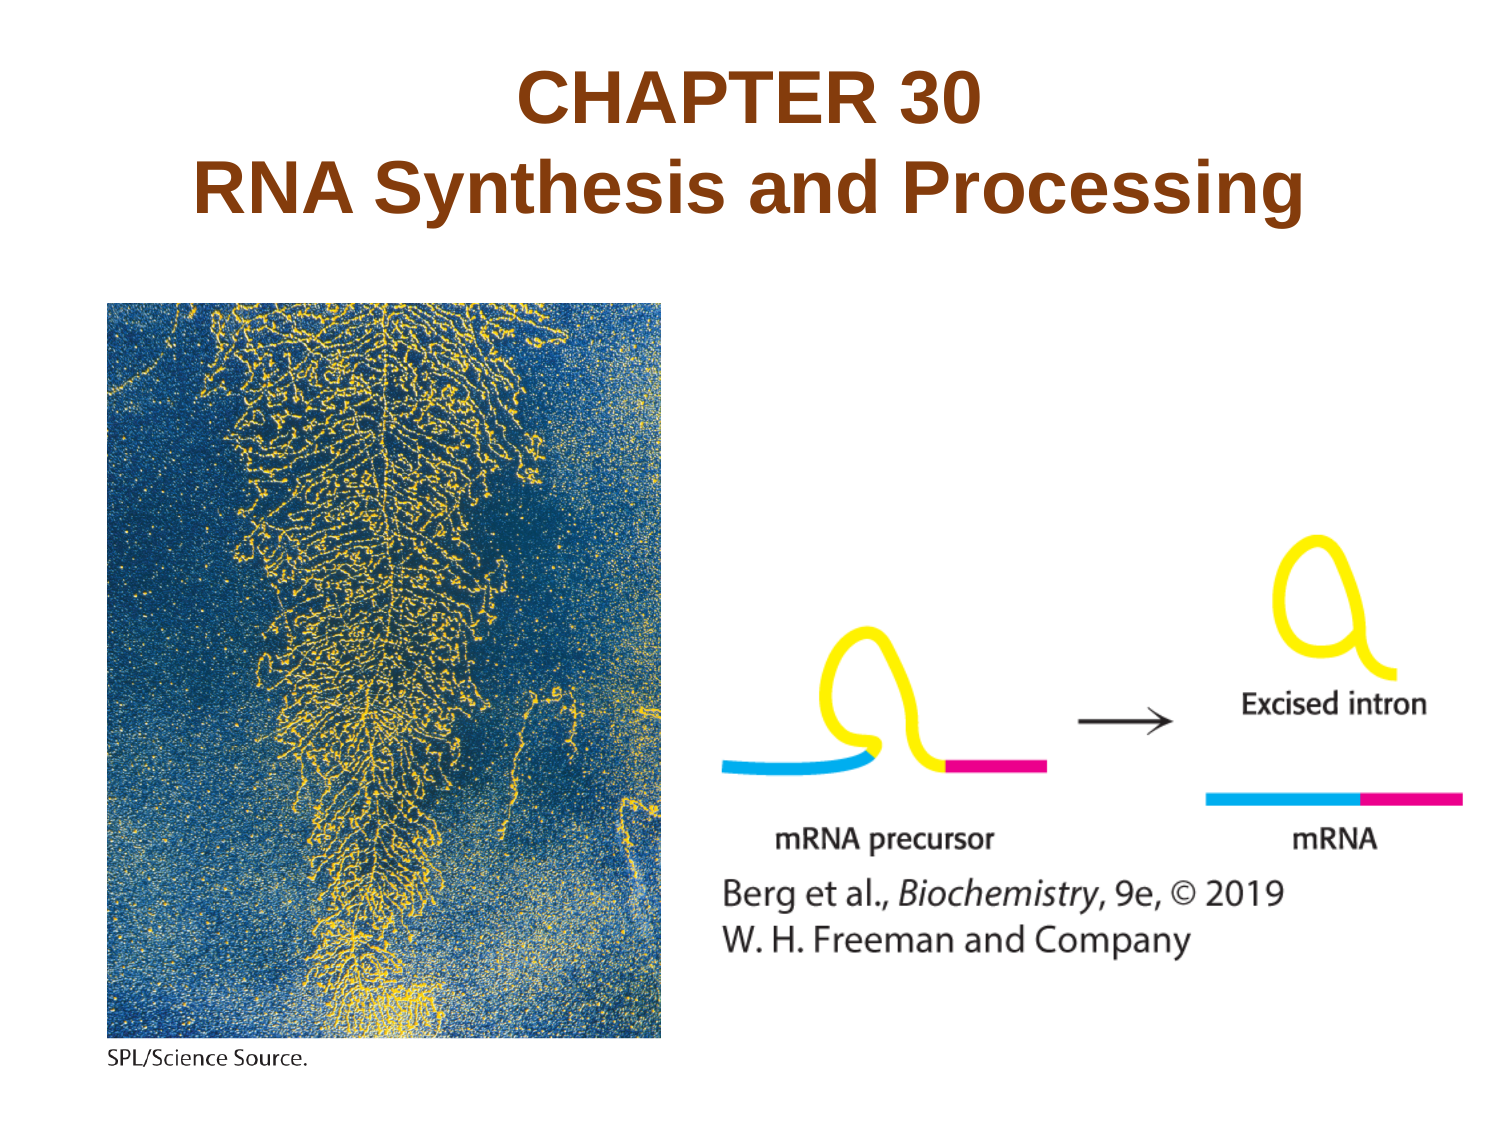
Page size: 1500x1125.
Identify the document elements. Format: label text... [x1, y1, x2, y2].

picture [104, 300, 663, 1069]
title CHAPTER 30 RNA Synthesis and Processing [75, 22, 1425, 256]
picture [718, 531, 1468, 967]
